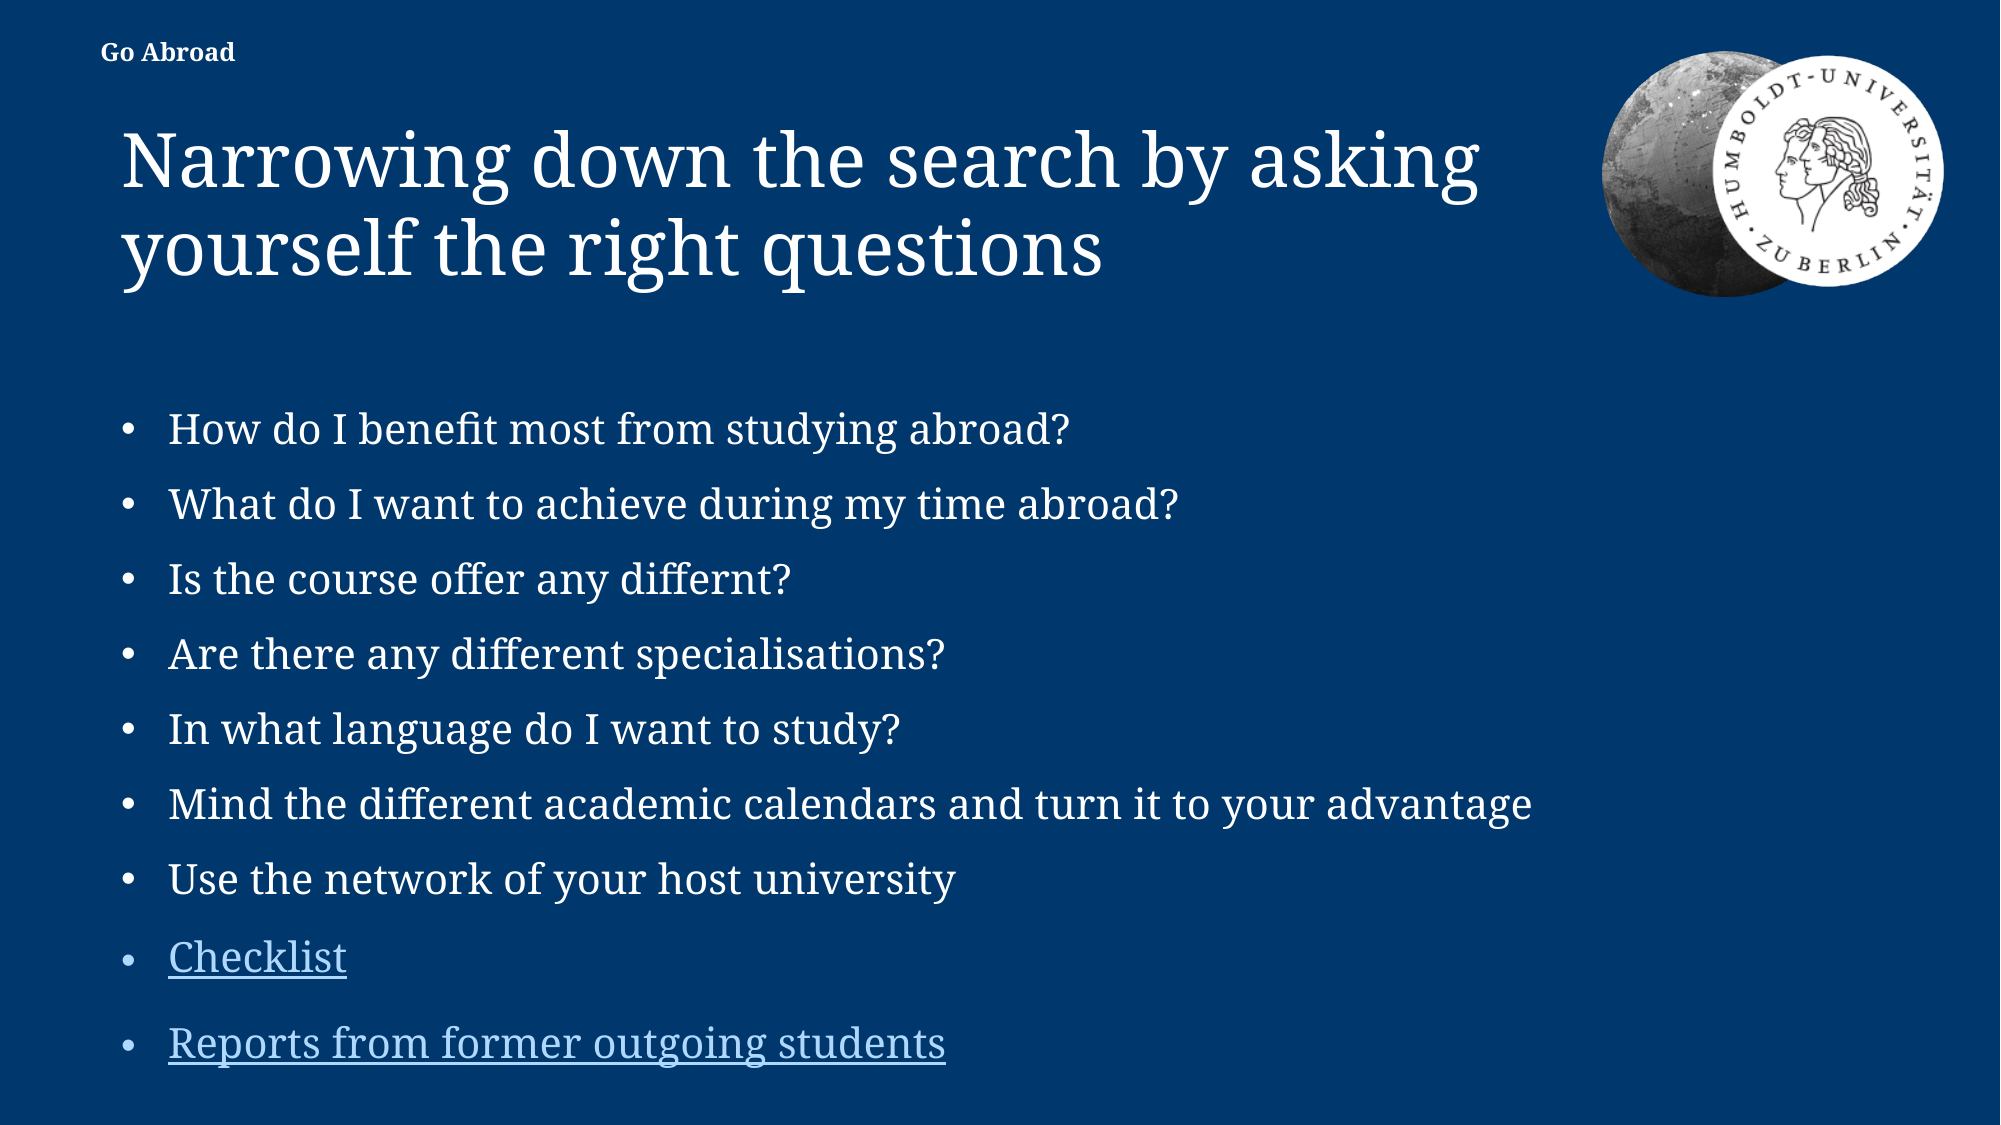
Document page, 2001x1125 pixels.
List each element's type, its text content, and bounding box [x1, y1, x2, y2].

footer Go Abroad [0, 0, 1815, 103]
text_box [965, 469, 1835, 921]
picture [1602, 103, 1848, 297]
text_box [165, 309, 815, 987]
text_box [399, 1041, 690, 1098]
text_box Narrowing down the search by asking yourself the right questions How do I benefit most from studying abroad? What do I want to achieve during my time abroad? Is the course offer any differnt? Are there any different specialisations? In what language do I want to study? Mind the different academic calendars and turn it to your advantage Use the network of your host university Checklist Reports from former outgoing students [121, 159, 1362, 309]
picture [1815, 51, 1848, 57]
